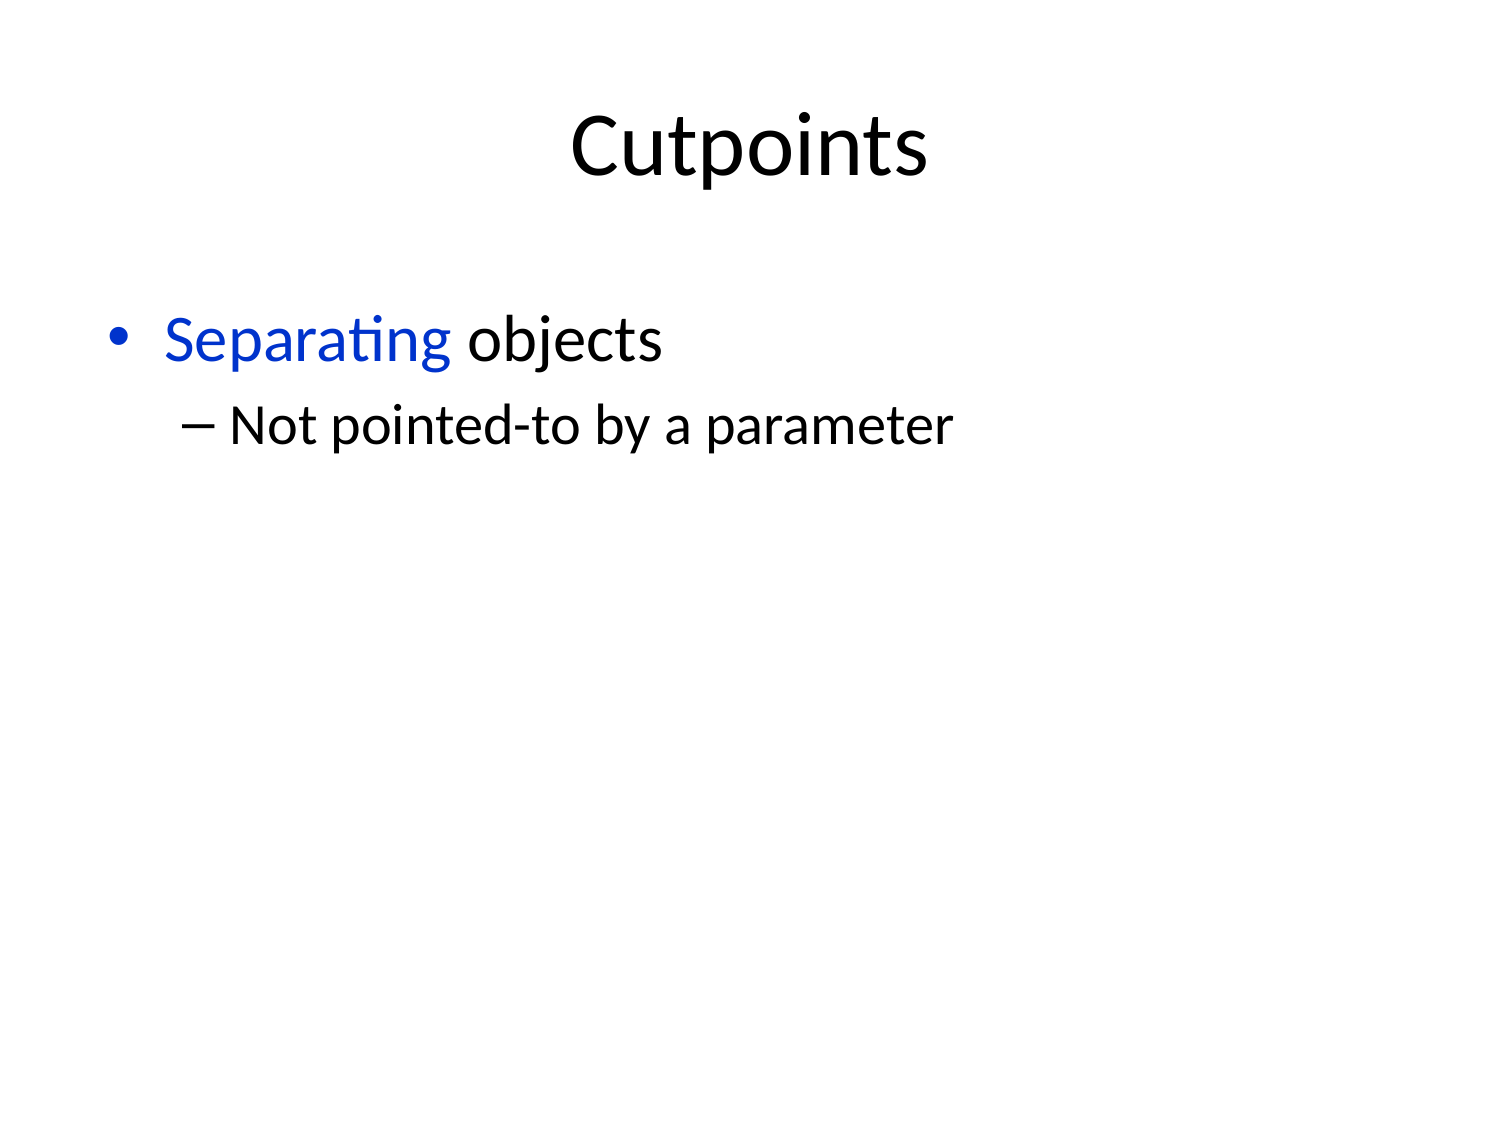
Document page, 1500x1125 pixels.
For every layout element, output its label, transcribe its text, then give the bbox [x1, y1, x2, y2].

title Cutpoints [75, 45, 1425, 233]
list Separating objects Not pointed-to by a parameter [92, 287, 1500, 988]
